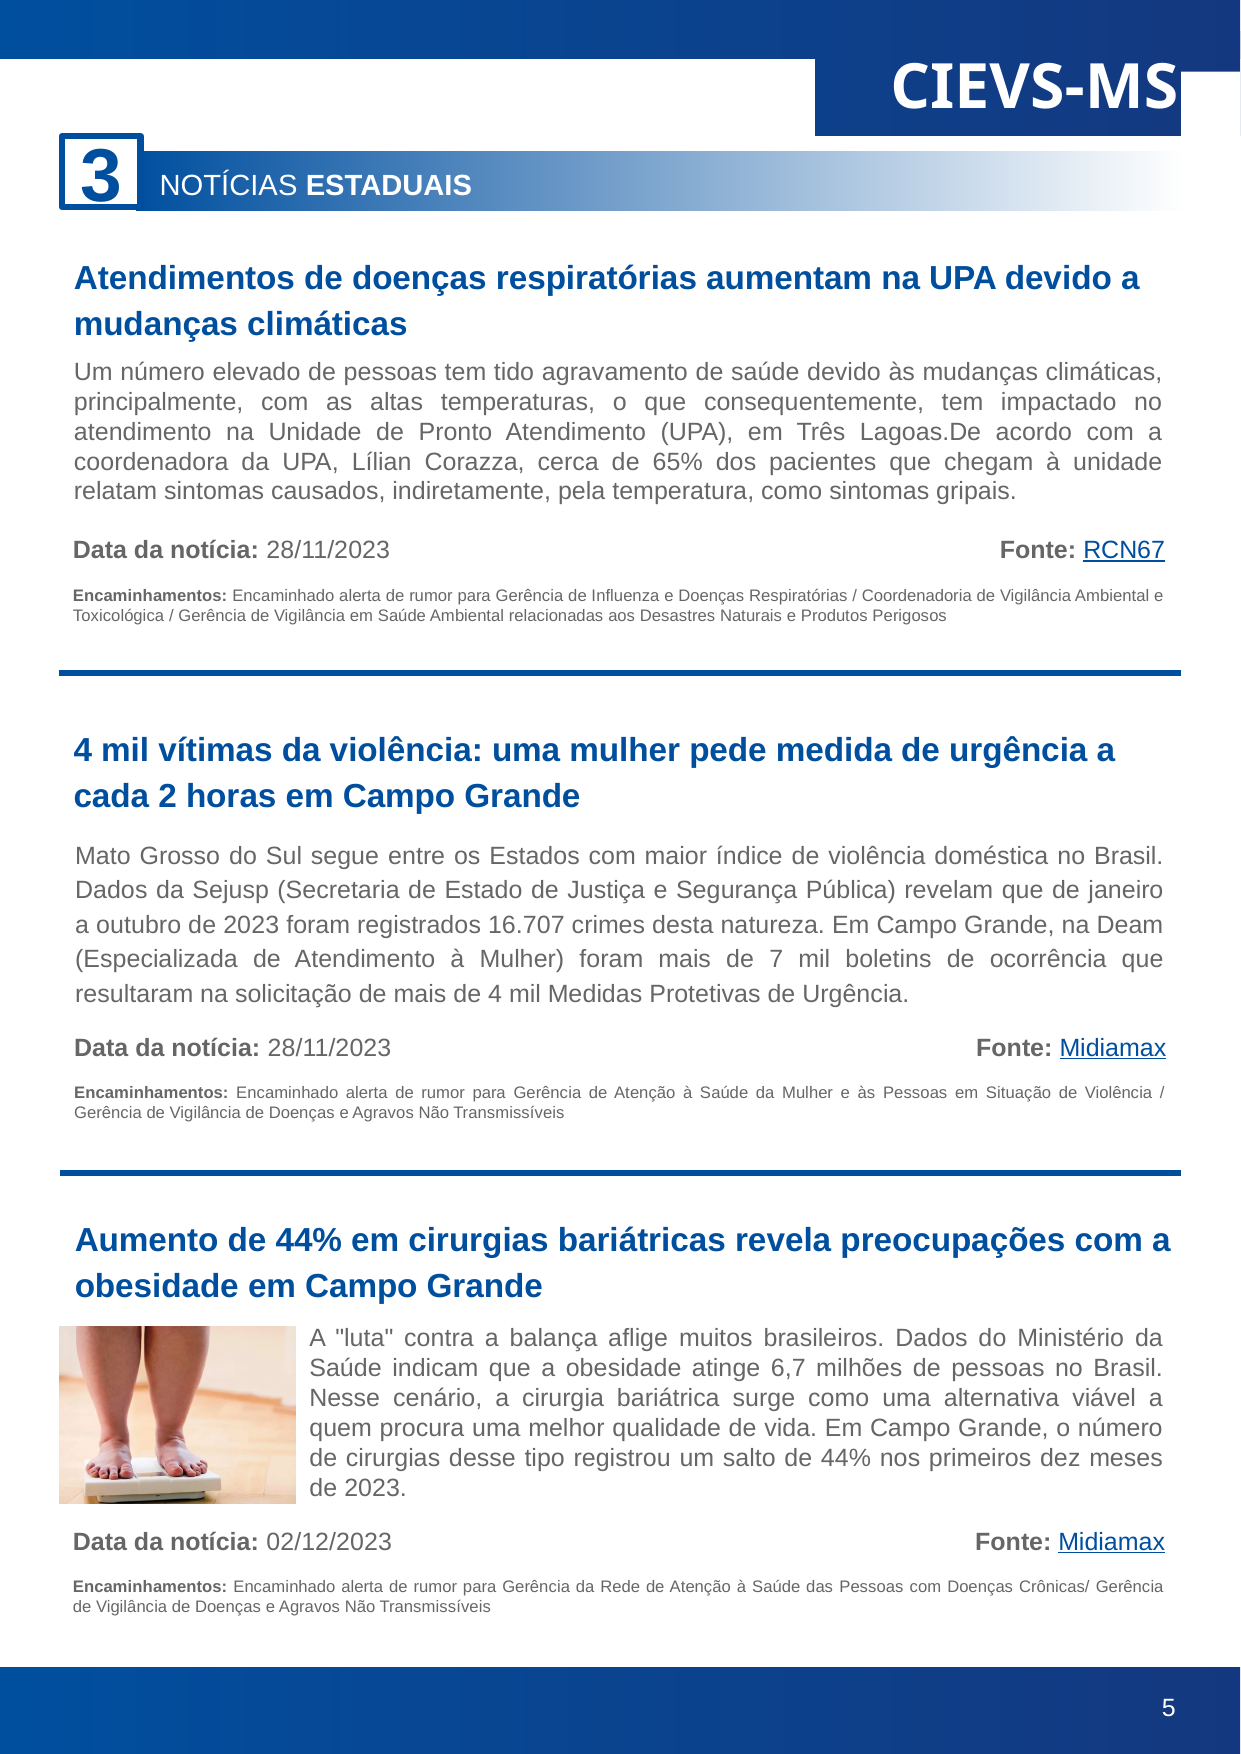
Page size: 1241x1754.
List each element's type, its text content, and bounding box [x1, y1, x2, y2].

text_box Fonte: RCN67 [620, 518, 1181, 579]
text_box Mato Grosso do Sul segue entre os Estados com maior índice de violência doméstica no Brasil. Dados da Sejusp (Secretaria de Estado de Justiça e Segurança Pública) revelam que de janeiro a outubro de 2023 foram registrados 16.707 crimes desta natureza. Em Campo Grande, na Deam (Especializada de Atendimento à Mulher) foram mais de 7 mil boletins de ocorrência que resultaram na solicitação de mais de 4 mil Medidas Protetivas de Urgência. [60, 820, 1182, 1016]
text_box [0, 0, 493, 65]
picture [58, 1325, 296, 1504]
text_box Fonte: Midiamax [620, 1510, 1181, 1571]
text_box 3 [61, 135, 141, 207]
text_box Fonte: Midiamax [553, 1016, 1182, 1077]
text_box A "luta" contra a balança aflige muitos brasileiros. Dados do Ministério da Saúde indicam que a obesidade atinge 6,7 milhões de pessoas no Brasil. Nesse cenário, a cirurgia bariátrica surge como uma alternativa viável a quem procura uma melhor qualidade de vida. Em Campo Grande, o número de cirurgias desse tipo registrou um salto de 44% nos primeiros dez meses de 2023. [294, 1320, 1180, 1510]
text_box Data da notícia: 28/11/2023 Encaminhamentos: Encaminhado alerta de rumor para Gerência de Influenza e Doenças Respiratórias / Coordenadoria de Vigilância Ambiental e Toxicológica / Gerência de Vigilância em Saúde Ambiental relacionadas aos Desastres Naturais e Produtos Perigosos [57, 518, 1180, 640]
slide_number ‹#› [1116, 1639, 1191, 1754]
text_box Um número elevado de pessoas tem tido agravamento de saúde devido às mudanças climáticas, principalmente, com as altas temperaturas, o que consequentemente, tem impactado no atendimento na Unidade de Pronto Atendimento (UPA), em Três Lagoas.De acordo com a coordenadora da UPA, Lílian Corazza, cerca de 65% dos pacientes que chegam à unidade relatam sintomas causados, indiretamente, pela temperatura, como sintomas gripais. [58, 340, 1180, 518]
subtitle NOTÍCIAS ESTADUAIS [136, 151, 1182, 211]
text_box Atendimentos de doenças respiratórias aumentam na UPA devido a mudanças climáticas [59, 234, 1180, 357]
text_box 4 mil vítimas da violência: uma mulher pede medida de urgência a cada 2 horas em Campo Grande [58, 707, 1208, 830]
text_box Data da notícia: 02/12/2023 Encaminhamentos: Encaminhado alerta de rumor para Gerência da Rede de Atenção à Saúde das Pessoas com Doenças Crônicas/ Gerência de Vigilância de Doenças e Agravos Não Transmissíveis [57, 1510, 1180, 1672]
text_box Aumento de 44% em cirurgias bariátricas revela preocupações com a obesidade em Campo Grande [59, 1197, 1204, 1320]
text_box Data da notícia: 28/11/2023 Encaminhamentos: Encaminhado alerta de rumor para Gerência de Atenção à Saúde da Mulher e às Pessoas em Situação de Violência / Gerência de Vigilância de Doenças e Agravos Não Transmissíveis [59, 1016, 1182, 1138]
